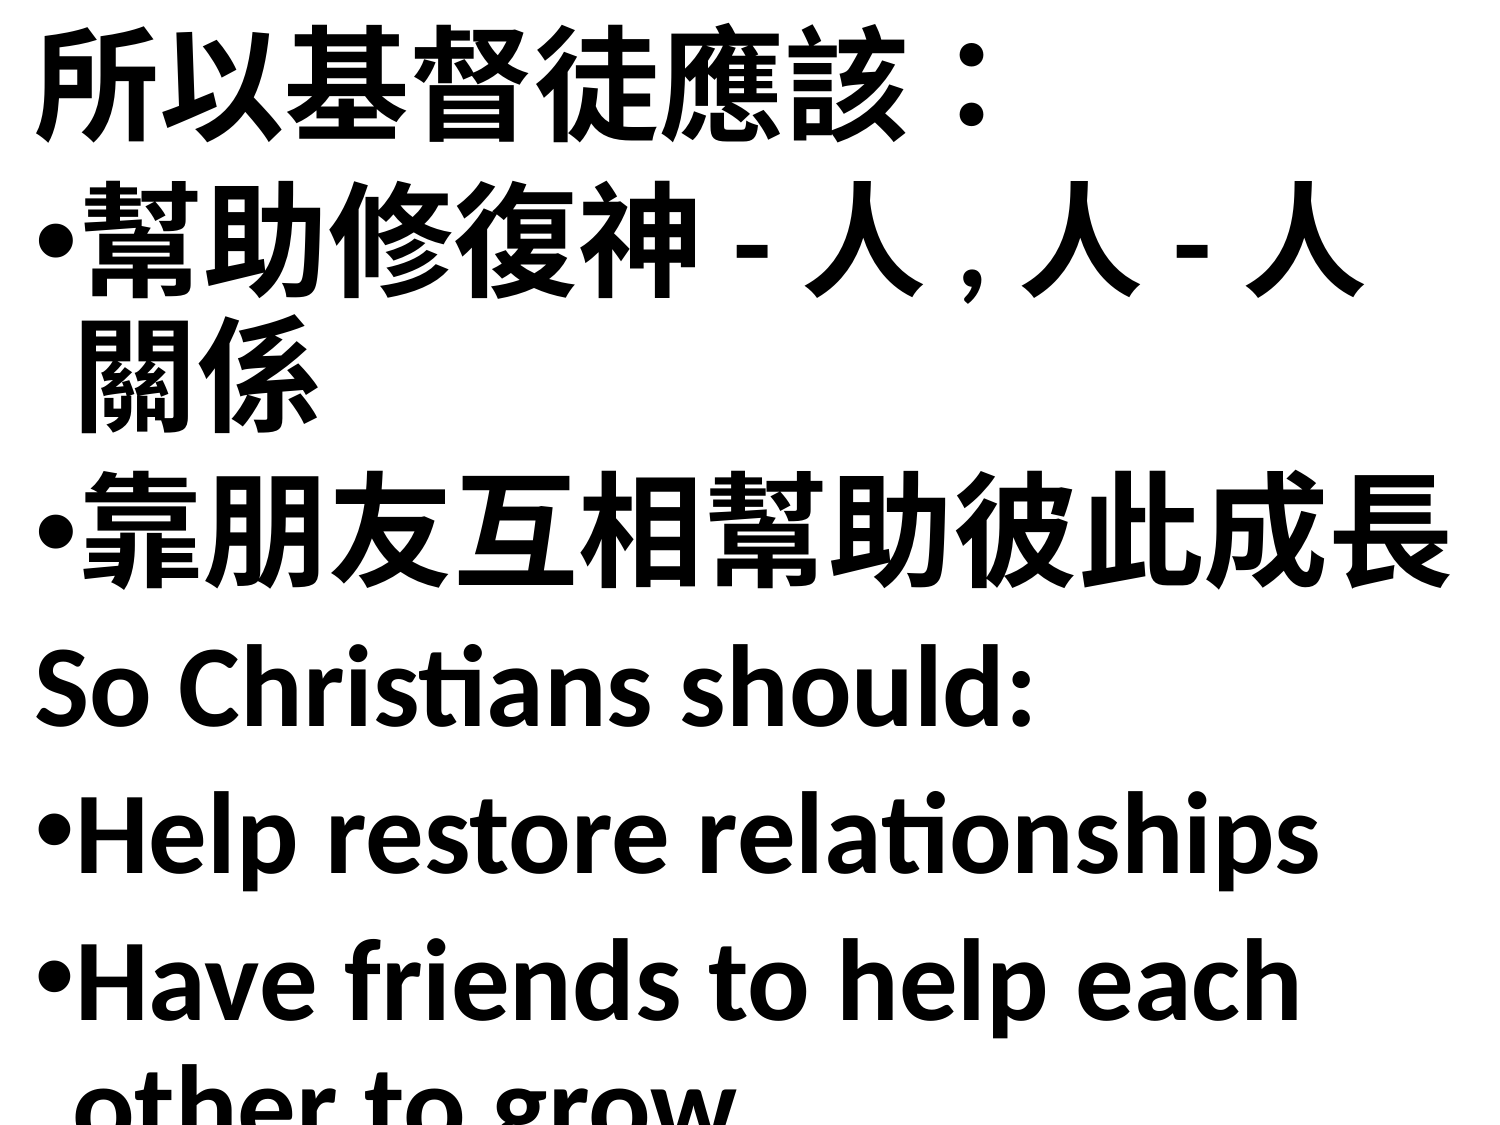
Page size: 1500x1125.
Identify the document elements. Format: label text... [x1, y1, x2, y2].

list 所以基督徒應該： 幫助修復神-人,人-人關係 靠朋友互相幫助彼此成長 So Christians should: Help restore relationships Have friends to help each other to grow [19, 15, 1481, 975]
